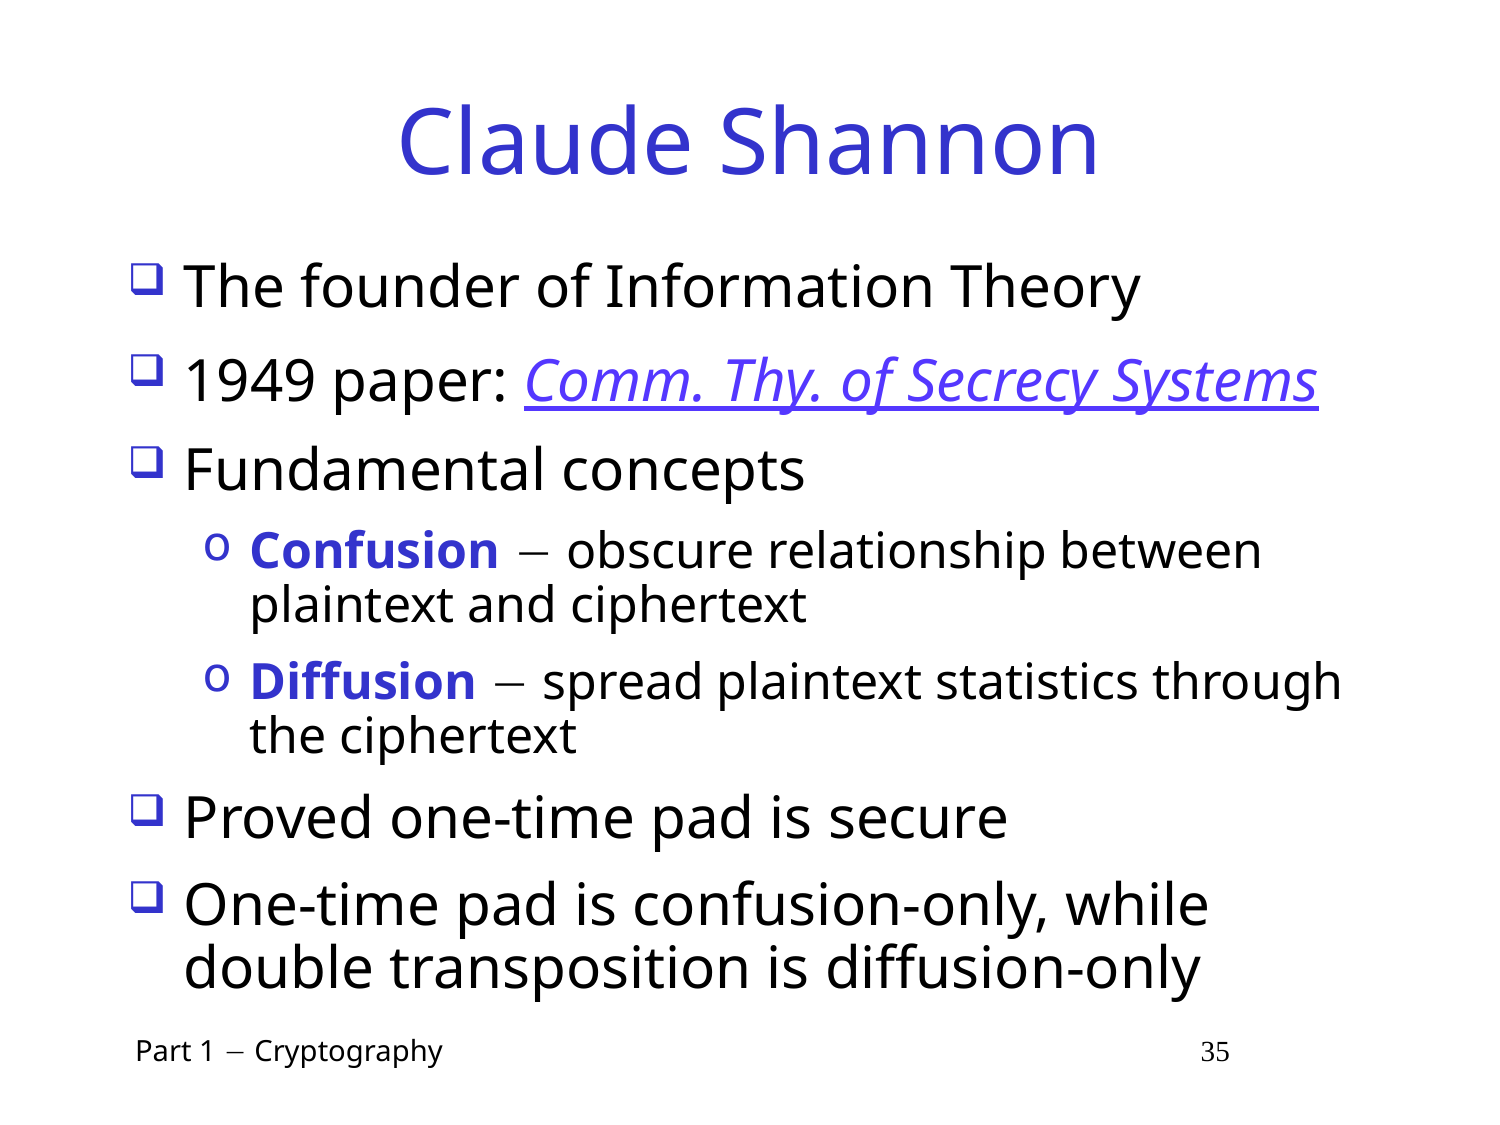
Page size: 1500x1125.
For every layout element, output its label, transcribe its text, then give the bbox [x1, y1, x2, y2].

title Claude Shannon [112, 62, 1388, 213]
list The founder of Information Theory 1949 paper: Comm. Thy. of Secrecy Systems Fundamental concepts Confusion  obscure relationship between plaintext and ciphertext Diffusion  spread plaintext statistics through the ciphertext Proved one-time pad is secure One-time pad is confusion-only, while double transposition is diffusion-only [112, 249, 1426, 1001]
footer Part 1  Cryptography 35 [112, 1024, 1401, 1101]
